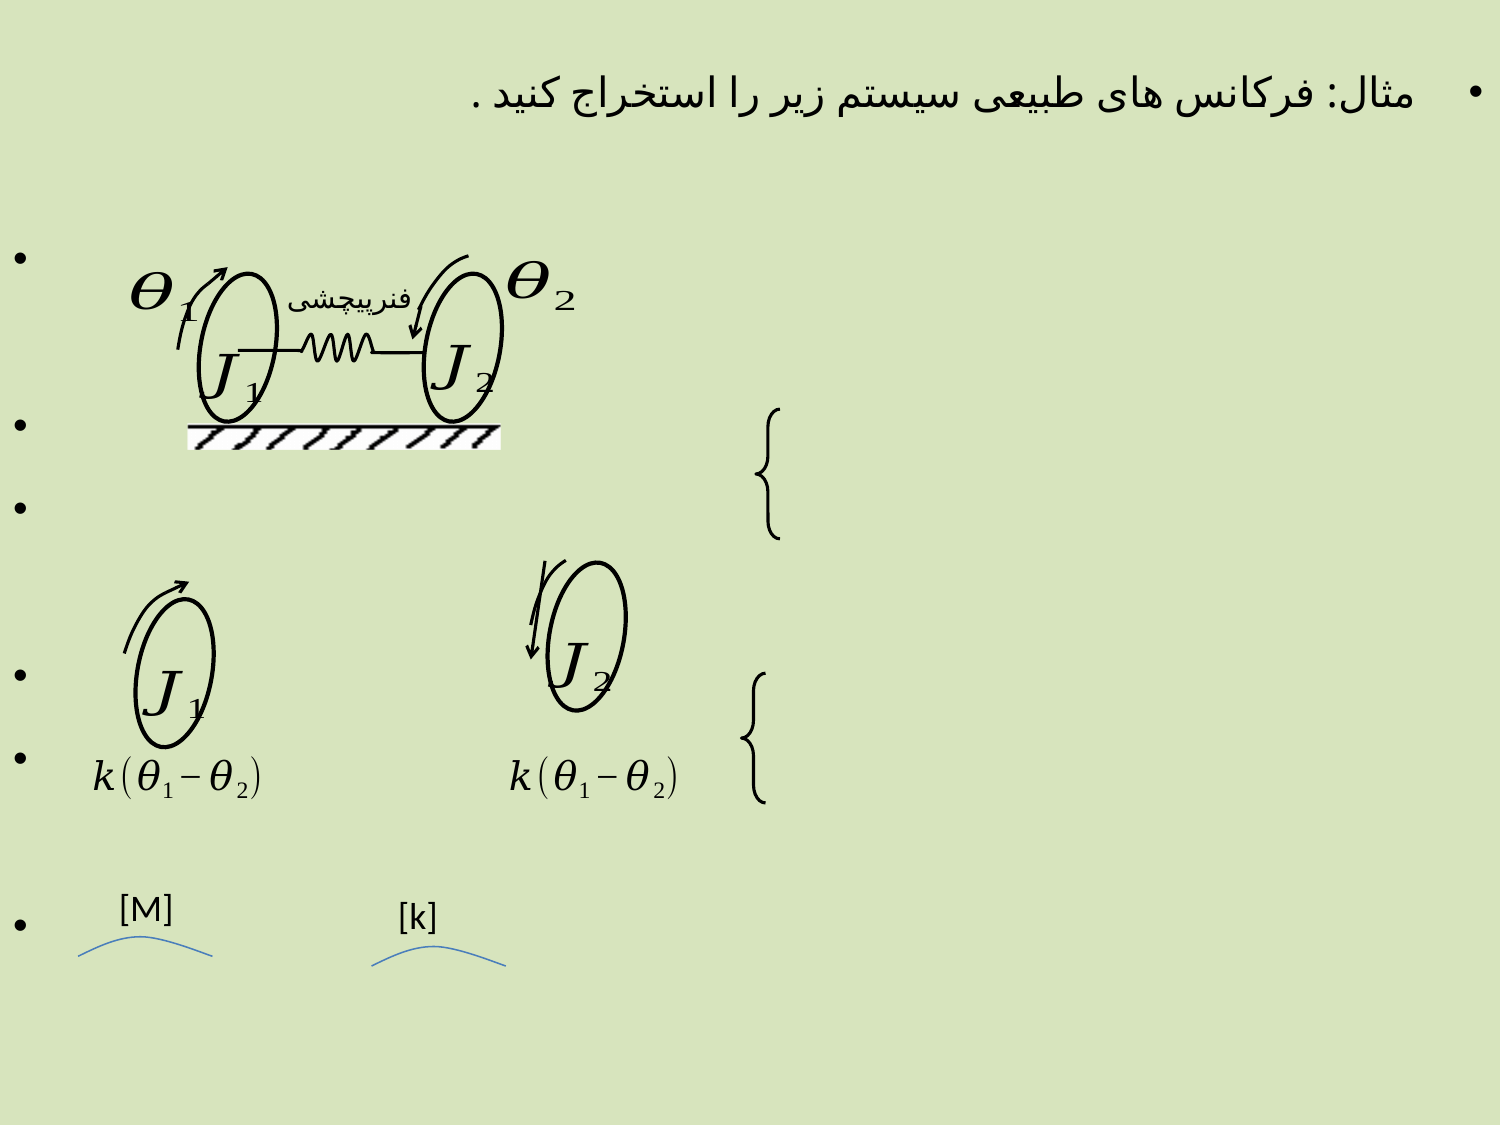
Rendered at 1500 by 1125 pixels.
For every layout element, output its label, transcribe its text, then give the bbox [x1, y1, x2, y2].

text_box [207, 266, 228, 285]
text_box [427, 255, 469, 301]
text_box [k] [383, 884, 453, 945]
text_box [237, 333, 426, 362]
text_box [740, 672, 766, 804]
text_box [190, 286, 206, 320]
text_box [123, 594, 162, 654]
text_box [755, 408, 781, 540]
text_box فنرپیچشی [271, 272, 427, 322]
text_box [196, 271, 280, 421]
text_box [165, 581, 190, 593]
picture [187, 423, 501, 451]
text_box [133, 598, 216, 750]
text_box [371, 945, 507, 967]
text_box [176, 321, 191, 350]
text_box [545, 560, 628, 713]
text_box [M] [103, 876, 189, 936]
text_box [529, 596, 538, 625]
text_box [541, 559, 567, 607]
text_box [77, 936, 213, 958]
text_box [421, 271, 505, 421]
